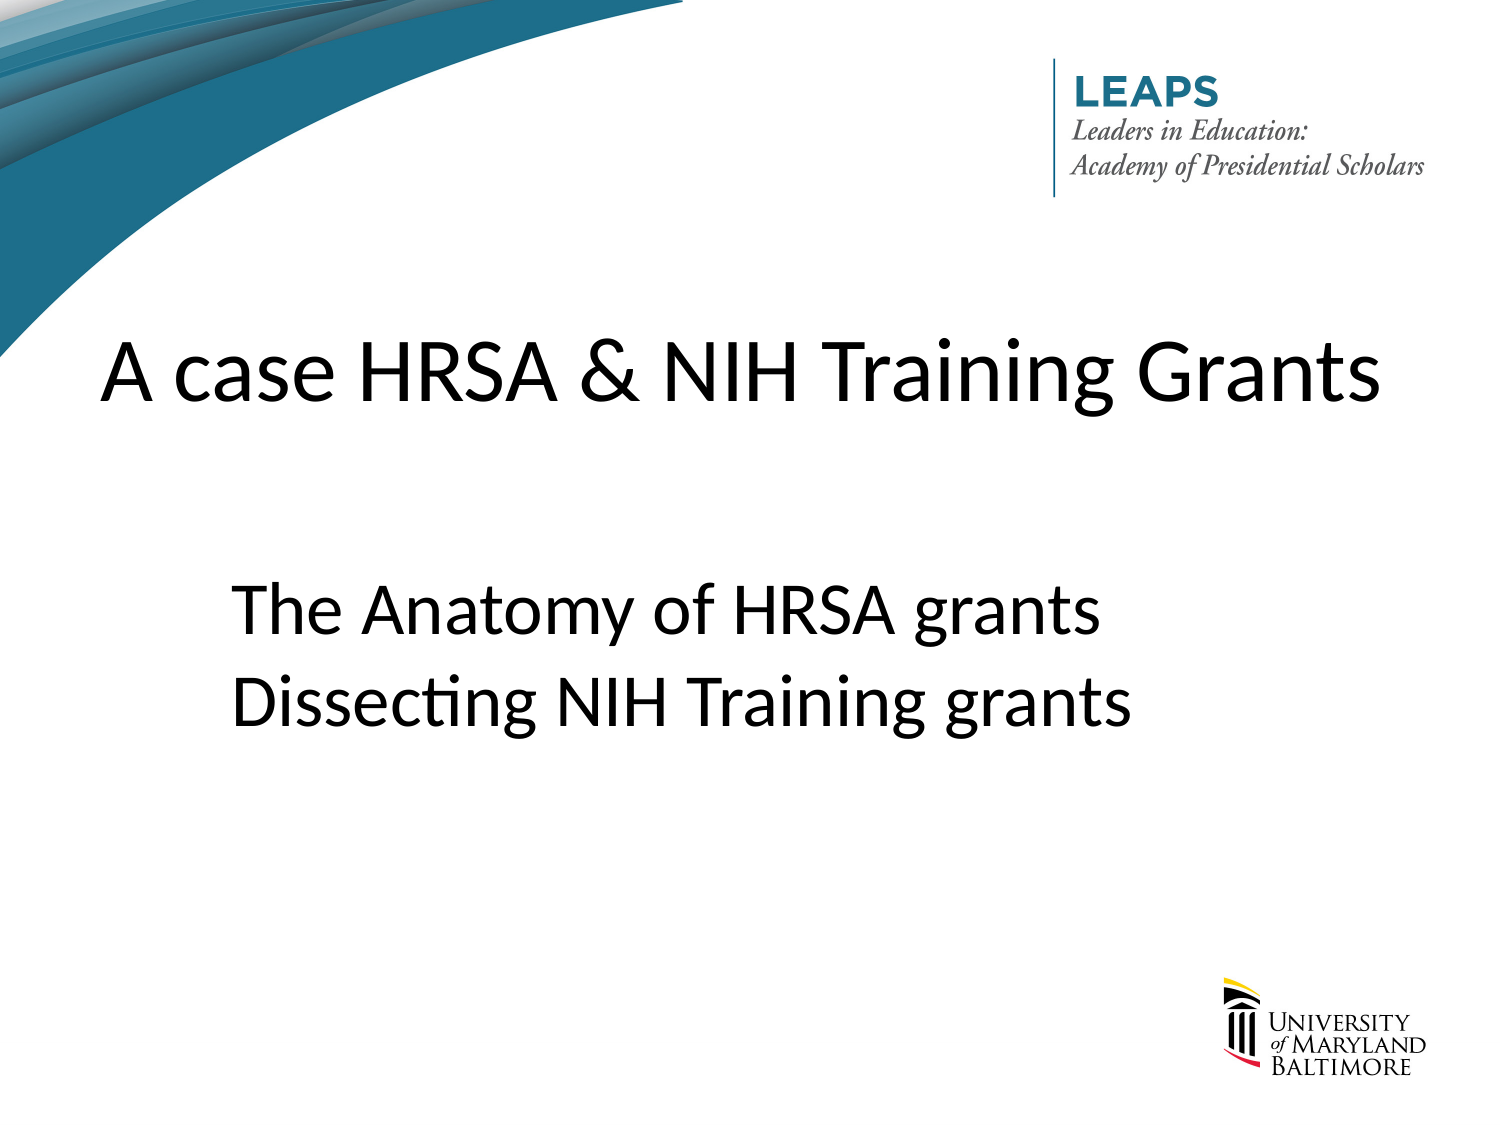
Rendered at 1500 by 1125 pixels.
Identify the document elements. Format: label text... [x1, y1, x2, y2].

picture [0, 0, 1500, 361]
list The Anatomy of HRSA grants Dissecting NIH Training grants [66, 562, 1290, 1071]
title A case HRSA & NIH Training Grants [85, 314, 1500, 468]
picture [0, 960, 1500, 1125]
